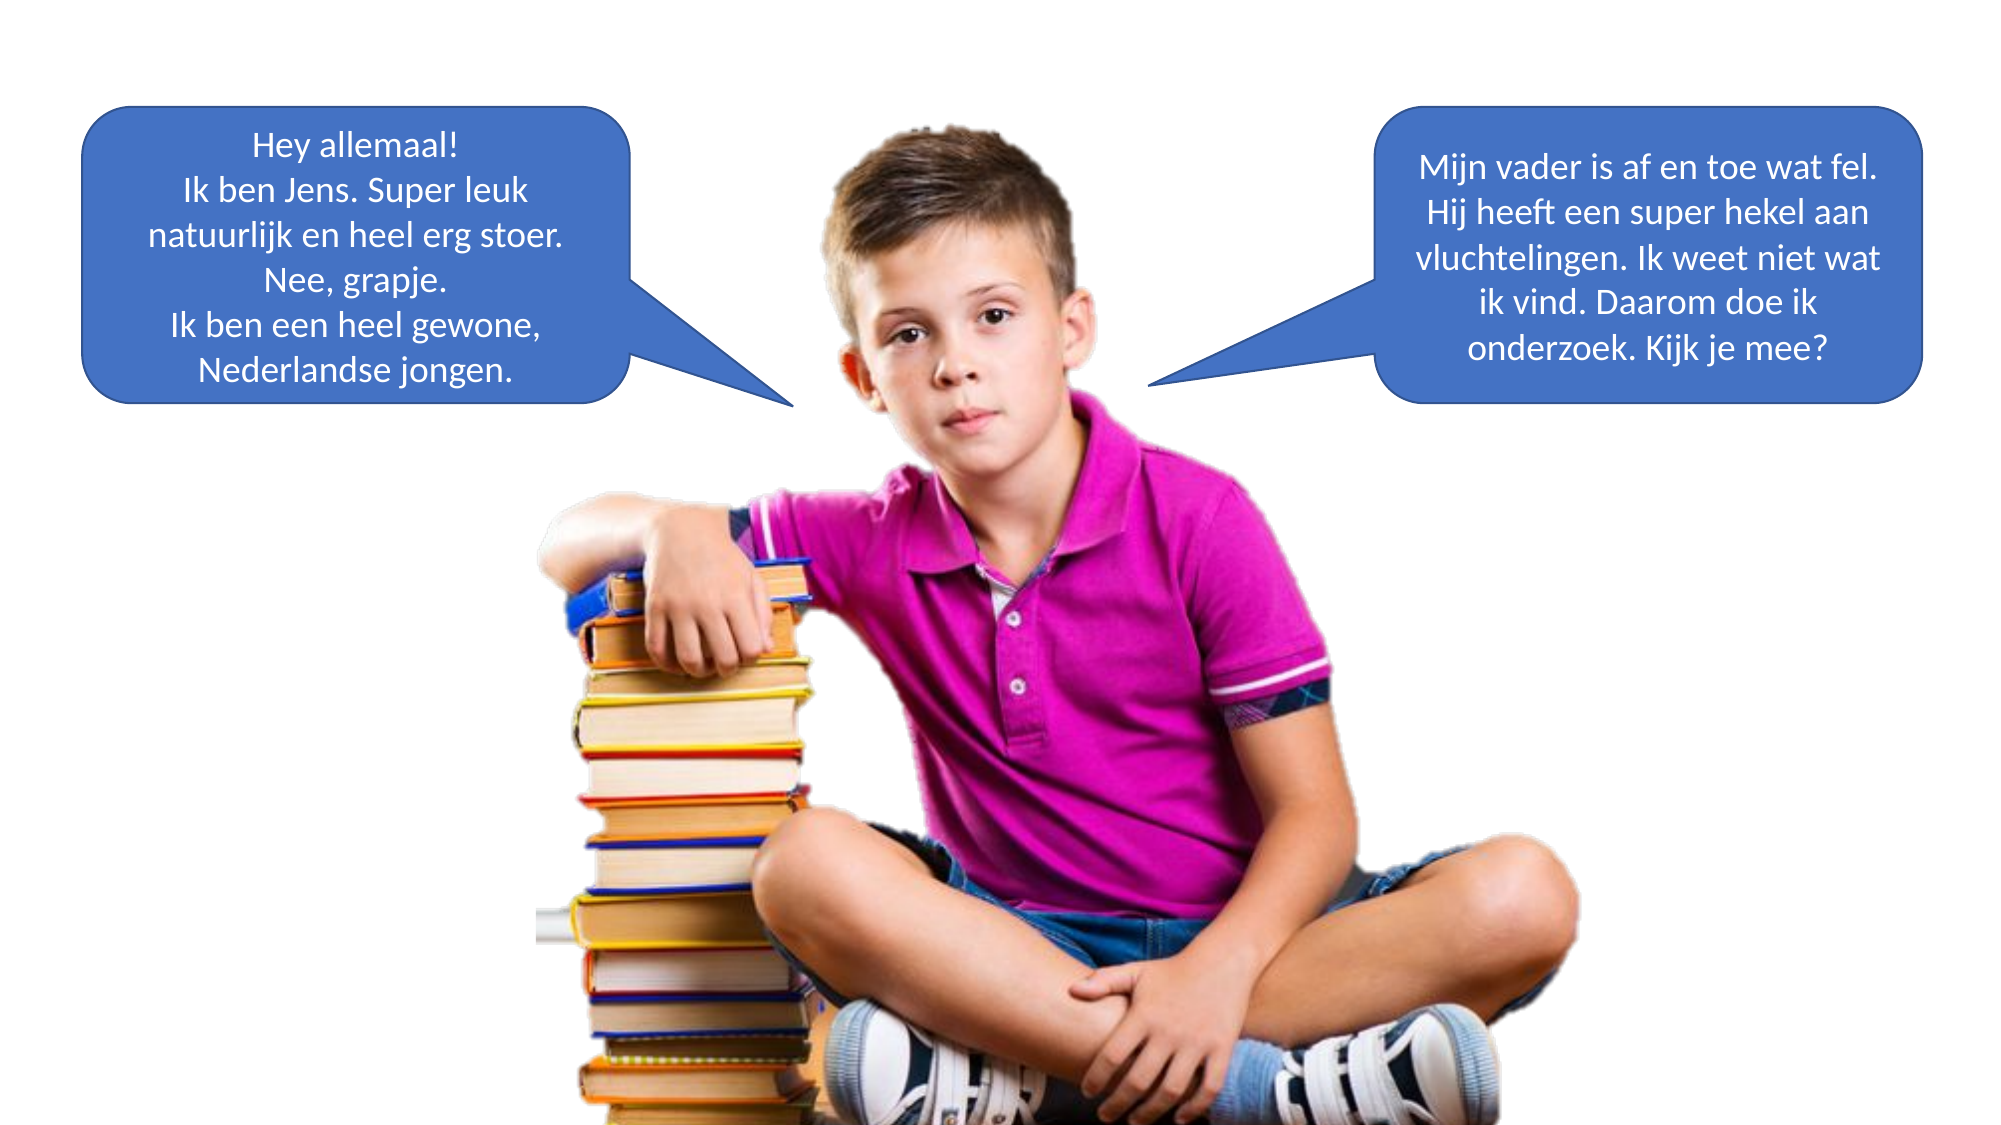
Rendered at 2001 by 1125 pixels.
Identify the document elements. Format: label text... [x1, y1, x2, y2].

picture [535, 36, 1709, 1125]
text_box Hey allemaal! Ik ben Jens. Super leuk natuurlijk en heel erg stoer. Nee, grapje. Ik ben een heel gewone, Nederlandse jongen. [81, 105, 535, 405]
text_box Mijn vader is af en toe wat fel. Hij heeft een super hekel aan vluchtelingen. Ik weet niet wat ik vind. Daarom doe ik onderzoek. Kijk je mee? [1709, 105, 1924, 405]
